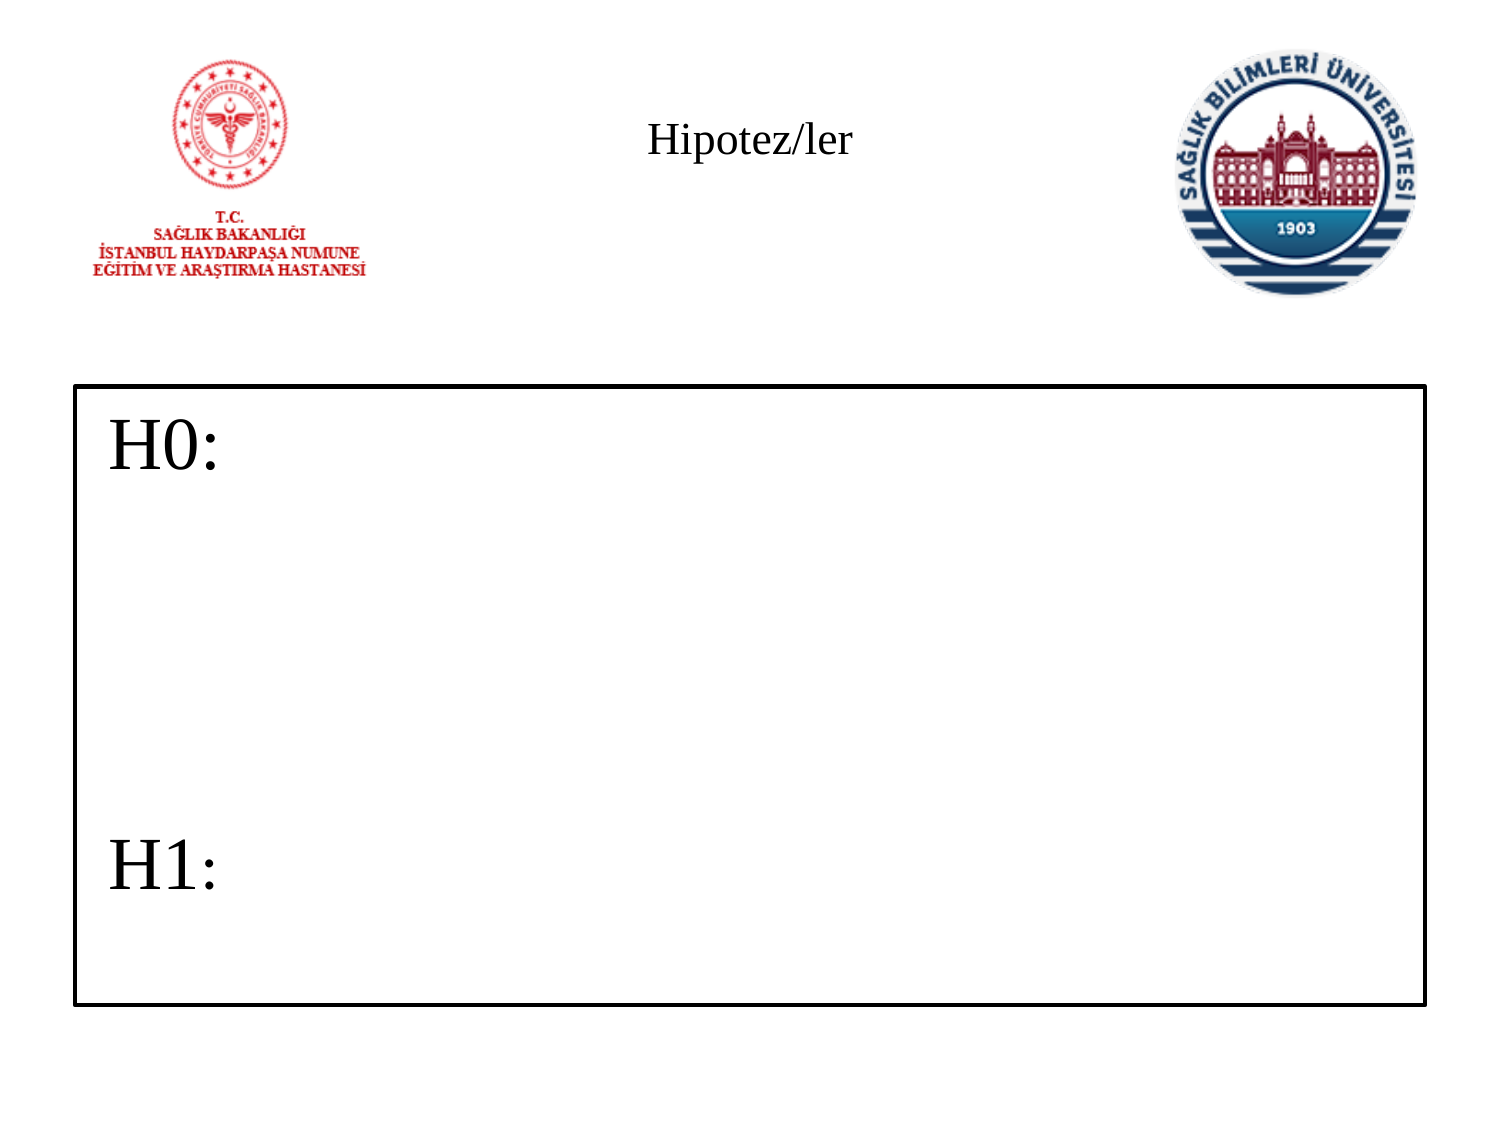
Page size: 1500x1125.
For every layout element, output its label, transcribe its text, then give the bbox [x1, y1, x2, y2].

picture [1163, 39, 1431, 310]
title Hipotez/ler [75, 45, 1158, 233]
list H0: H1: [75, 386, 1425, 1005]
picture [76, 57, 385, 293]
